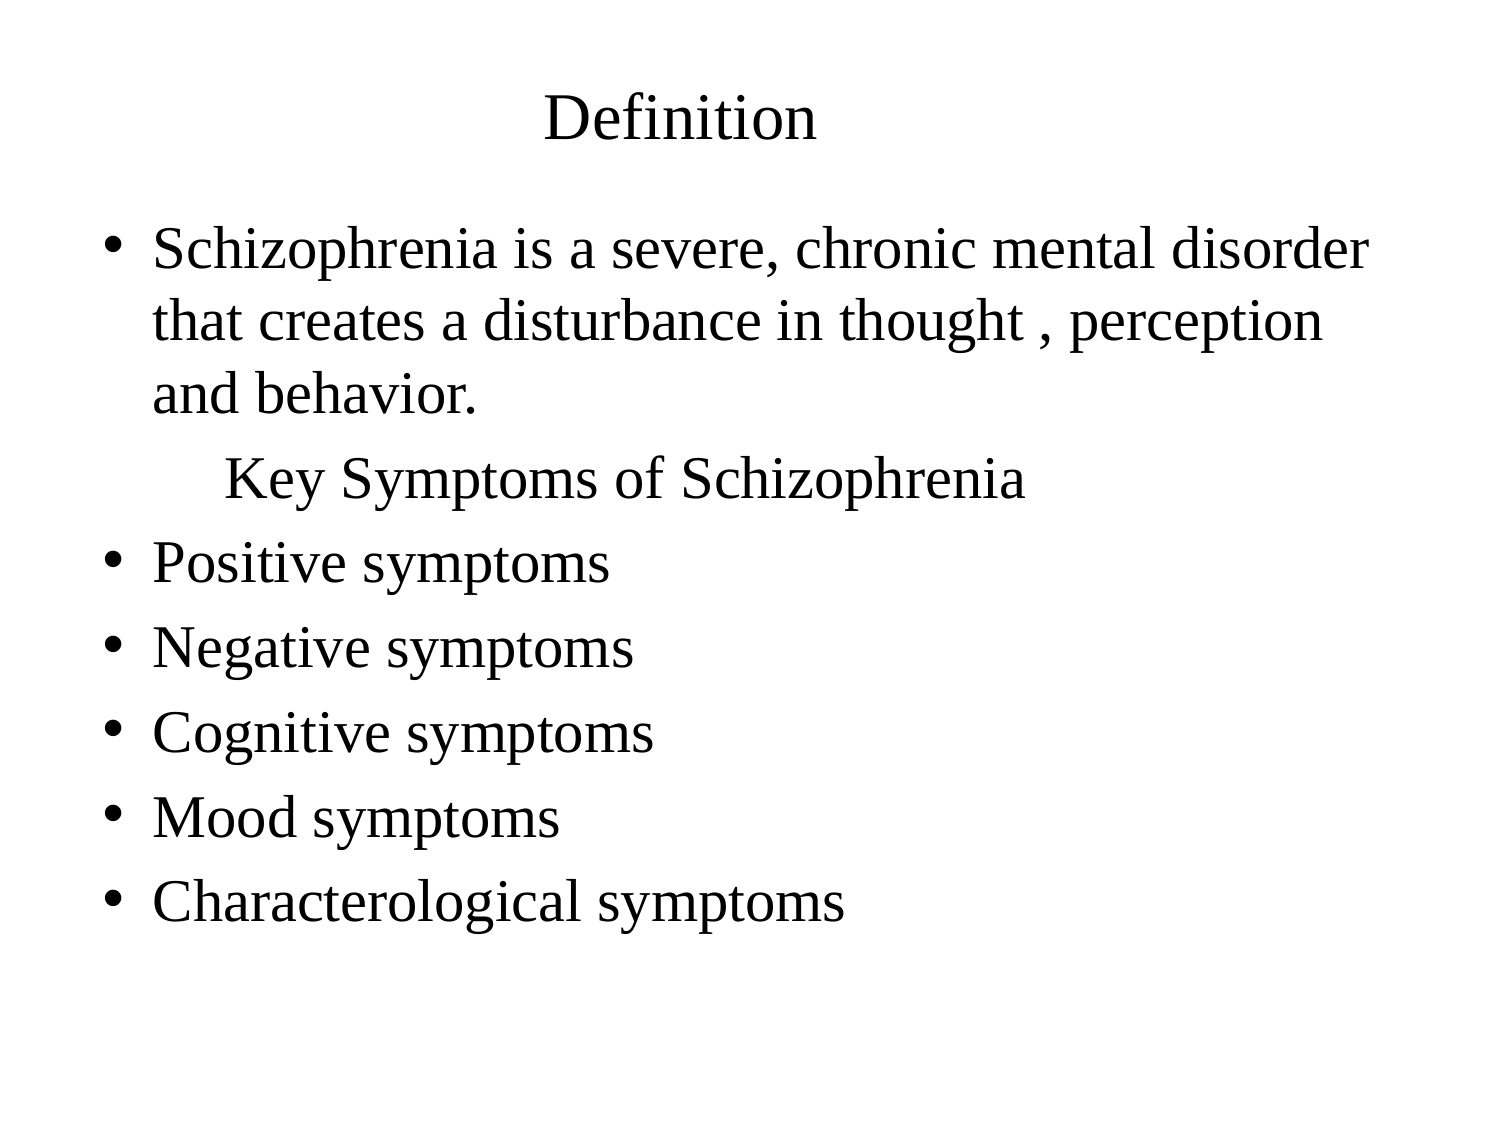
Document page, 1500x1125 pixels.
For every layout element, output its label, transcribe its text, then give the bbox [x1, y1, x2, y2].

title Definition [237, 50, 1125, 175]
list Schizophrenia is a severe, chronic mental disorder that creates a disturbance in thought , perception and behavior. Key Symptoms of Schizophrenia Positive symptoms Negative symptoms Cognitive symptoms Mood symptoms Characterological symptoms [87, 200, 1438, 943]
